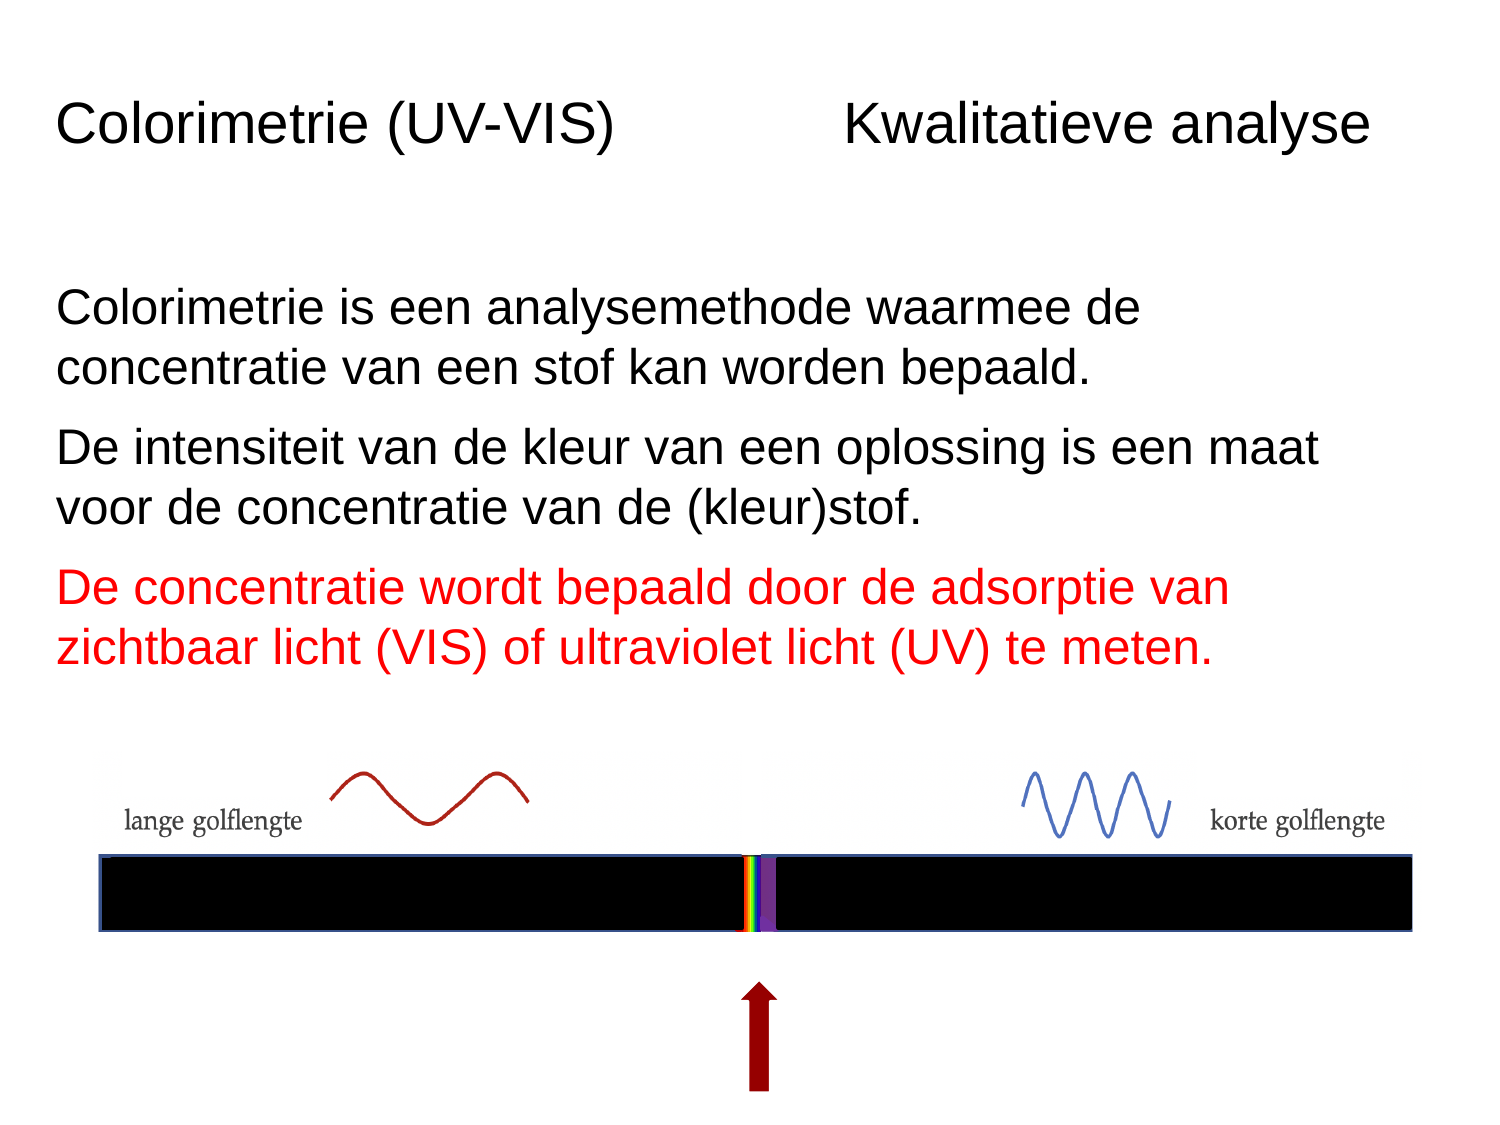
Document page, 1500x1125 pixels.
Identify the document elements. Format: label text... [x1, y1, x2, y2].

text_box Colorimetrie (UV-VIS) Kwalitatieve analyse [41, 78, 1500, 163]
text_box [79, 751, 1500, 1125]
text_box Colorimetrie is een analysemethode waarmee de concentratie van een stof kan worden bepaald. De intensiteit van de kleur van een oplossing is een maat voor de concentratie van de (kleur)stof. De concentratie wordt bepaald door de adsorptie van zichtbaar licht (VIS) of ultraviolet licht (UV) te meten. [41, 267, 1418, 742]
